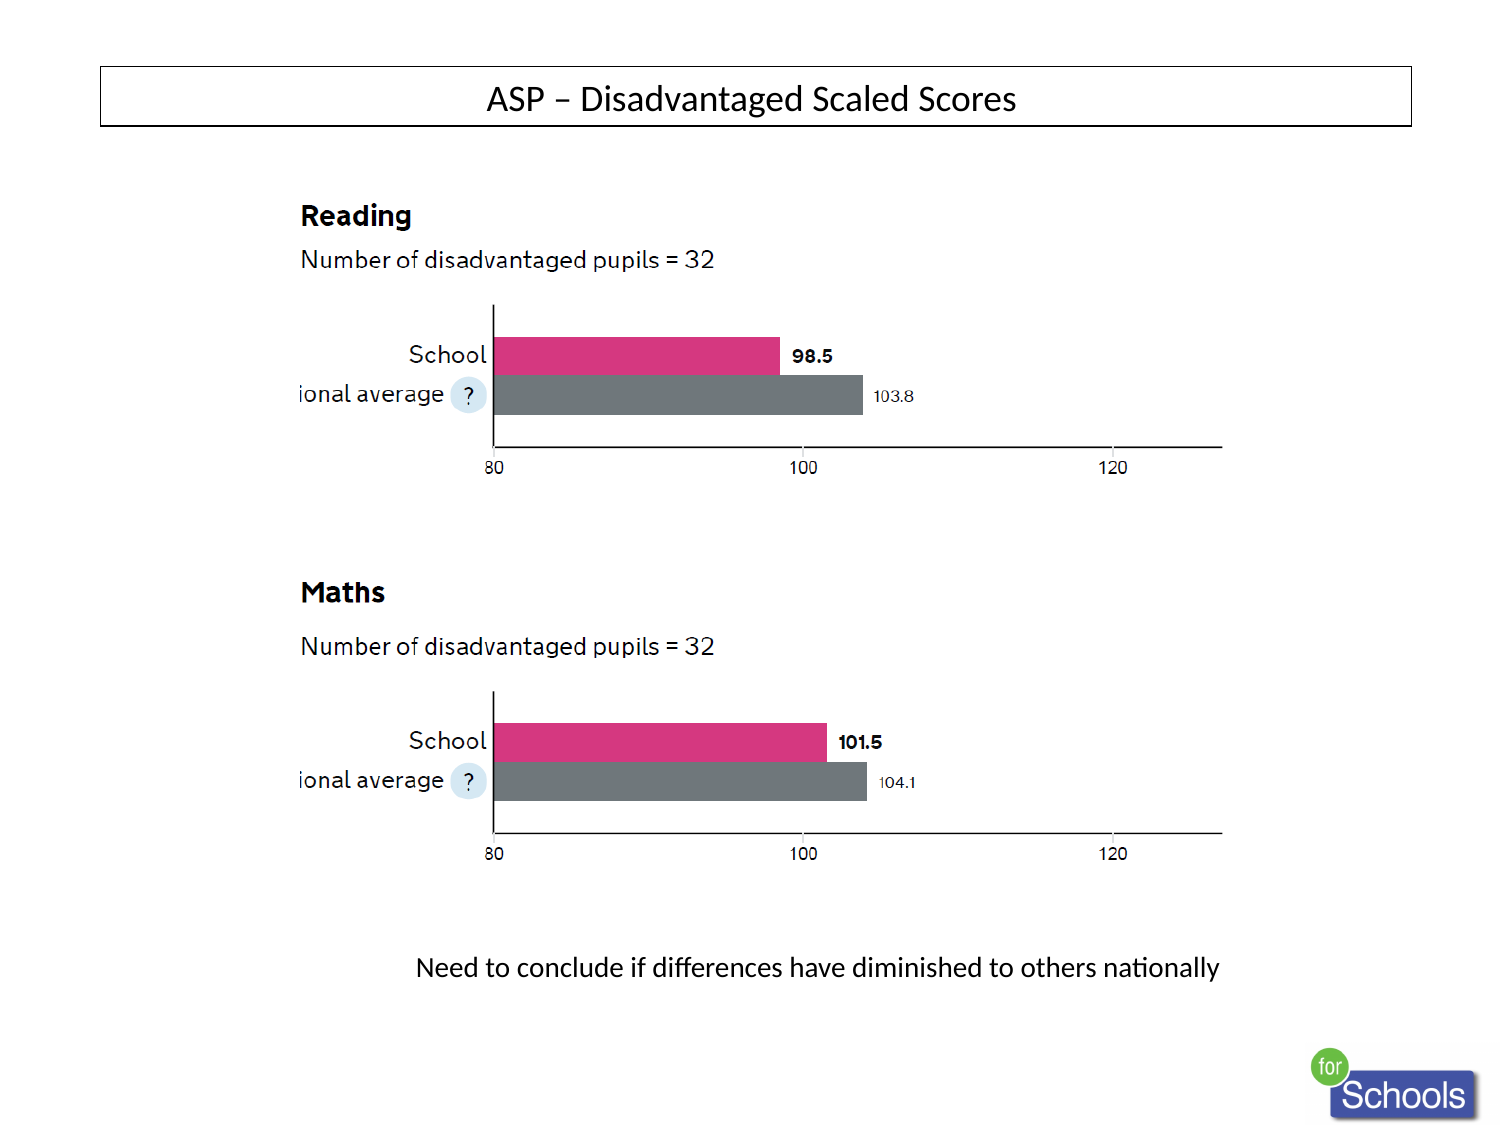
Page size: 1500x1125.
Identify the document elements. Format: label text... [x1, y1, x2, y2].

picture [288, 196, 1223, 886]
text_box Need to conclude if differences have diminished to others nationally [401, 940, 1236, 991]
text_box ASP – Disadvantaged Scaled Scores [100, 66, 1412, 127]
picture [1305, 1042, 1500, 1125]
